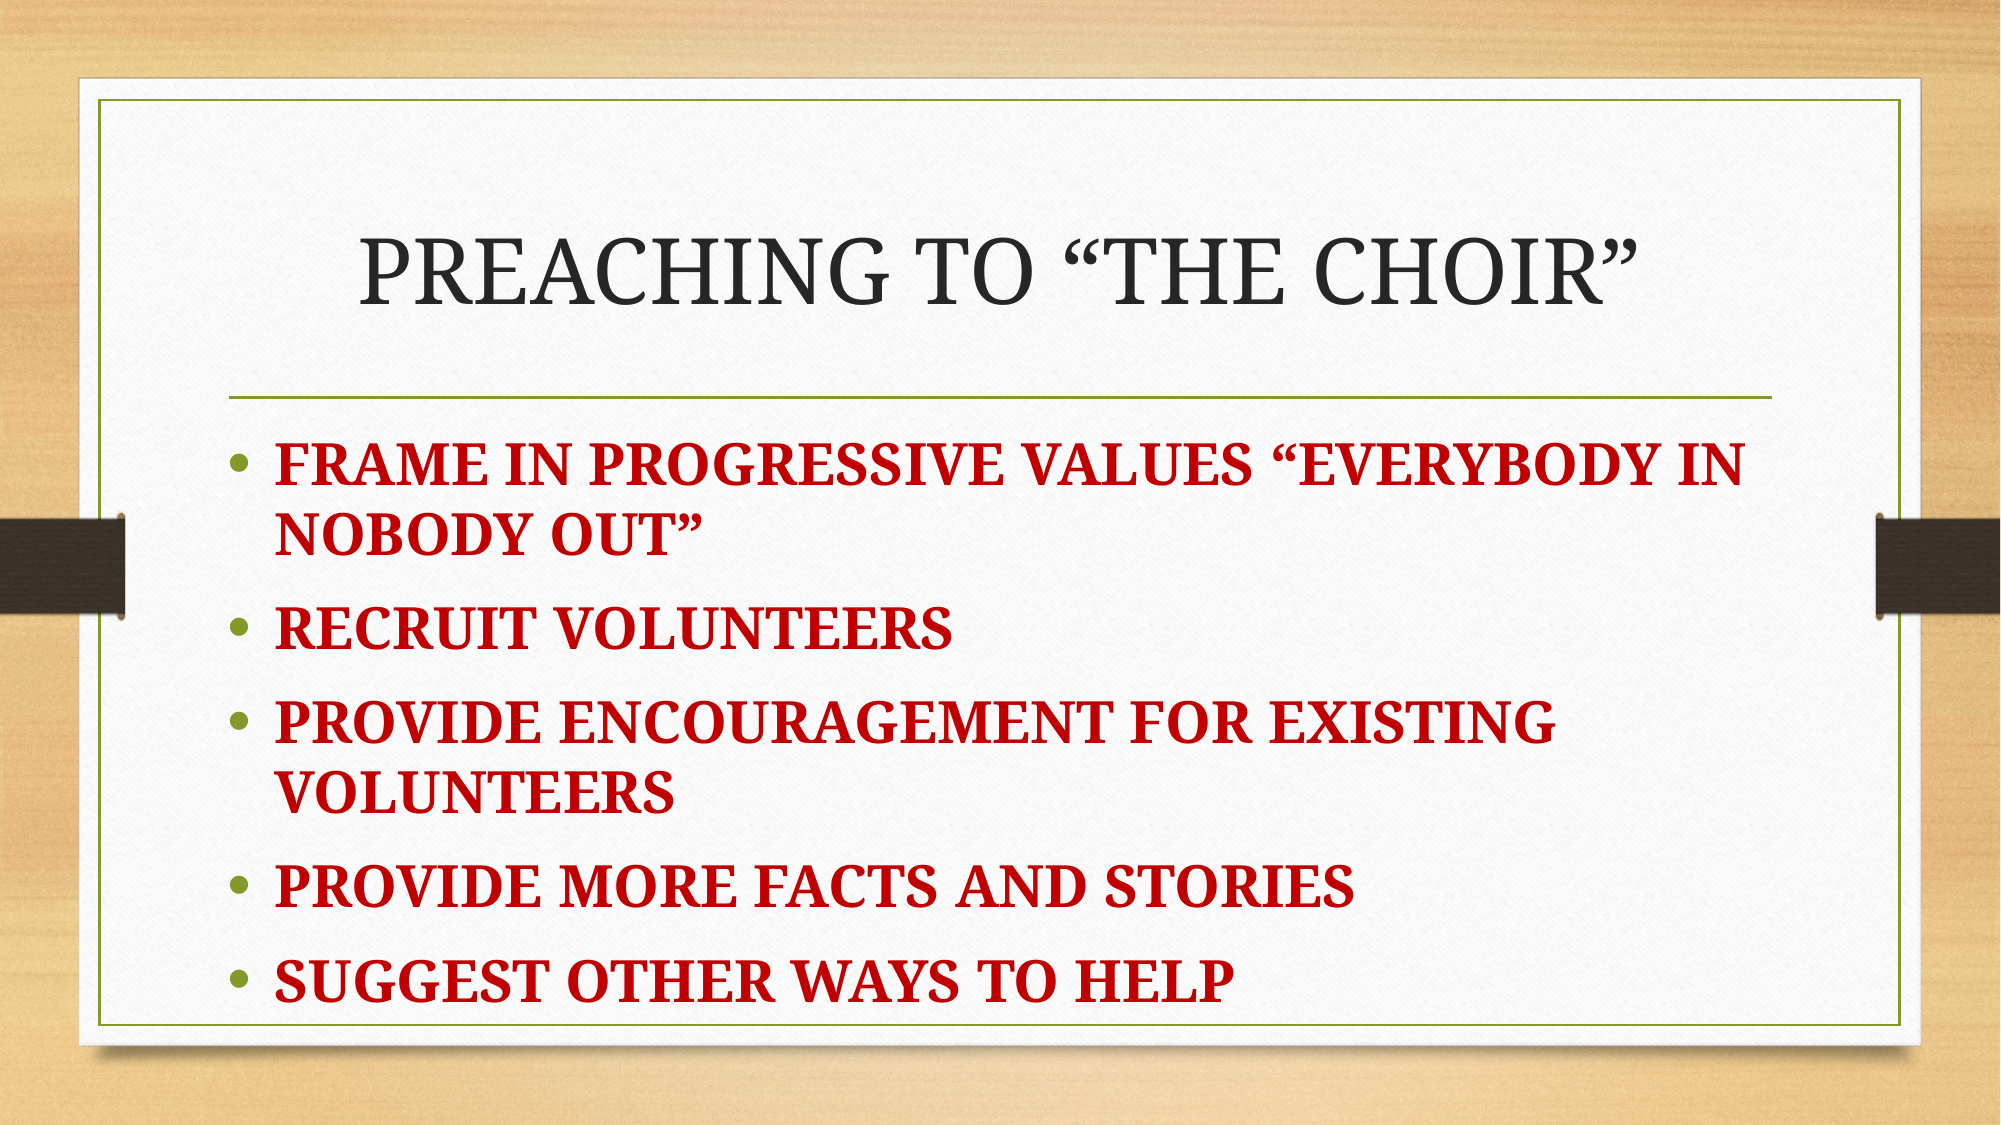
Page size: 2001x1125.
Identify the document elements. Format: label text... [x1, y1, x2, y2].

picture [0, 0, 2001, 1125]
title PREACHING TO “THE CHOIR” [212, 161, 1788, 375]
list FRAME IN PROGRESSIVE VALUES “EVERYBODY IN NOBODY OUT” RECRUIT VOLUNTEERS PROVIDE ENCOURAGEMENT FOR EXISTING VOLUNTEERS PROVIDE MORE FACTS AND STORIES SUGGEST OTHER WAYS TO HELP [212, 419, 1788, 1023]
